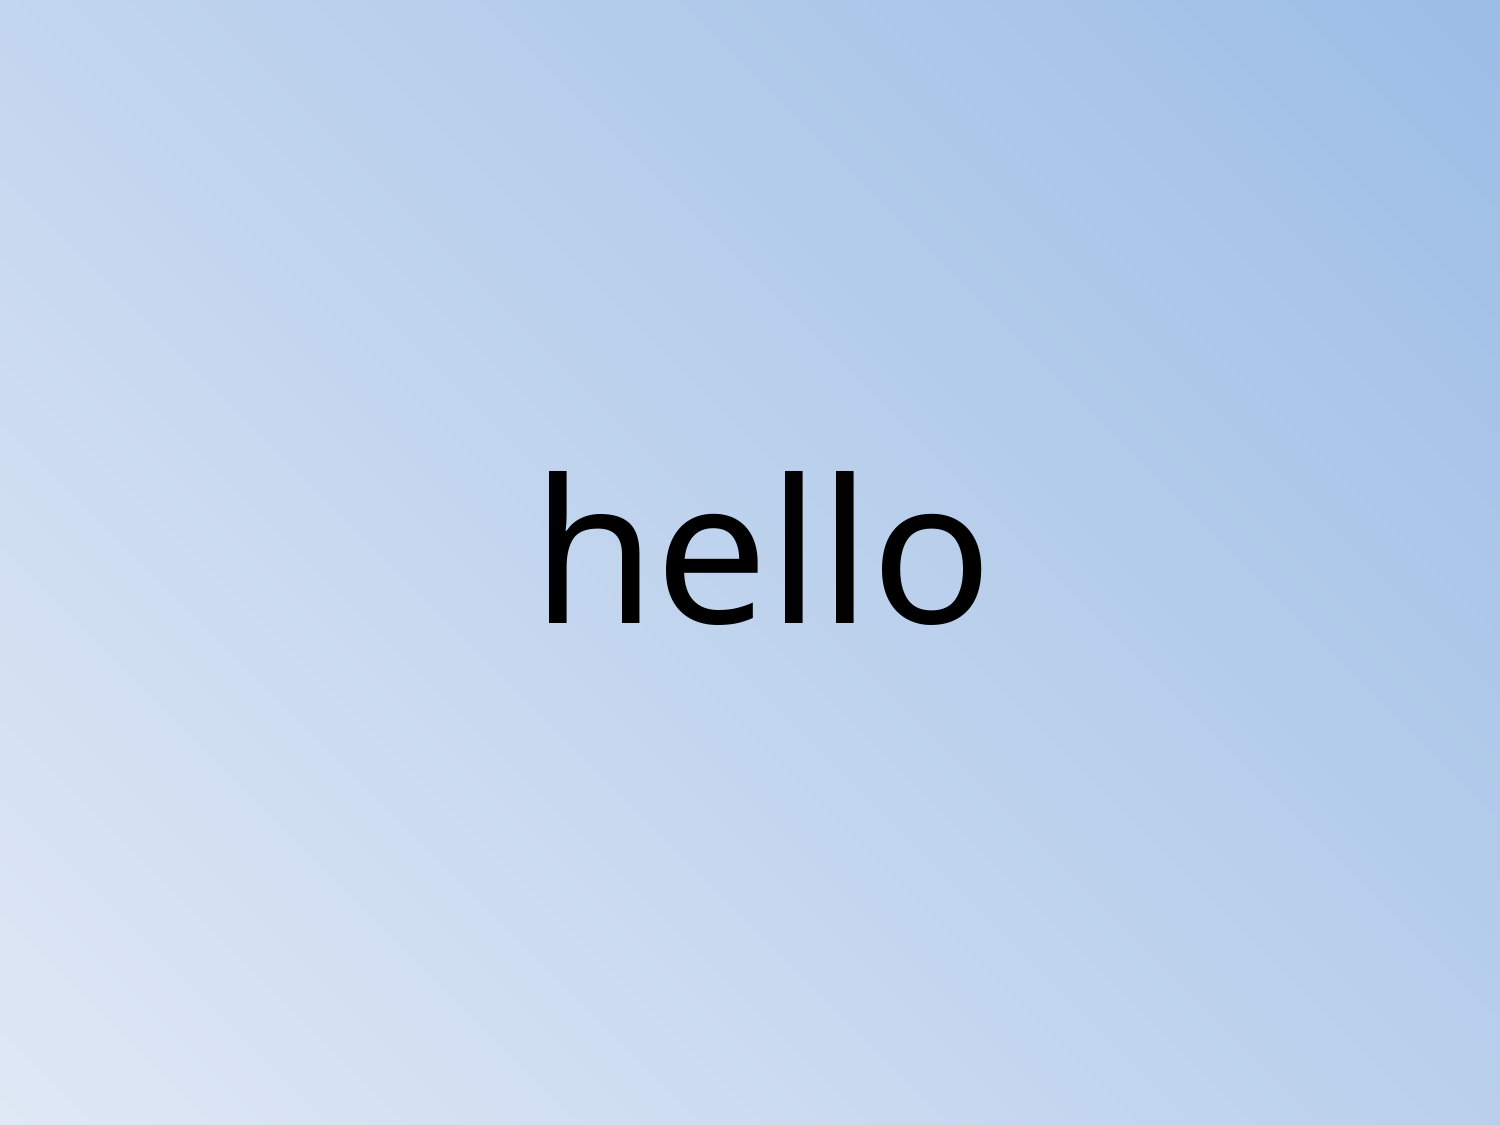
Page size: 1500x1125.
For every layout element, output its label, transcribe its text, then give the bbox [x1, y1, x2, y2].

title hello [87, 412, 1438, 675]
